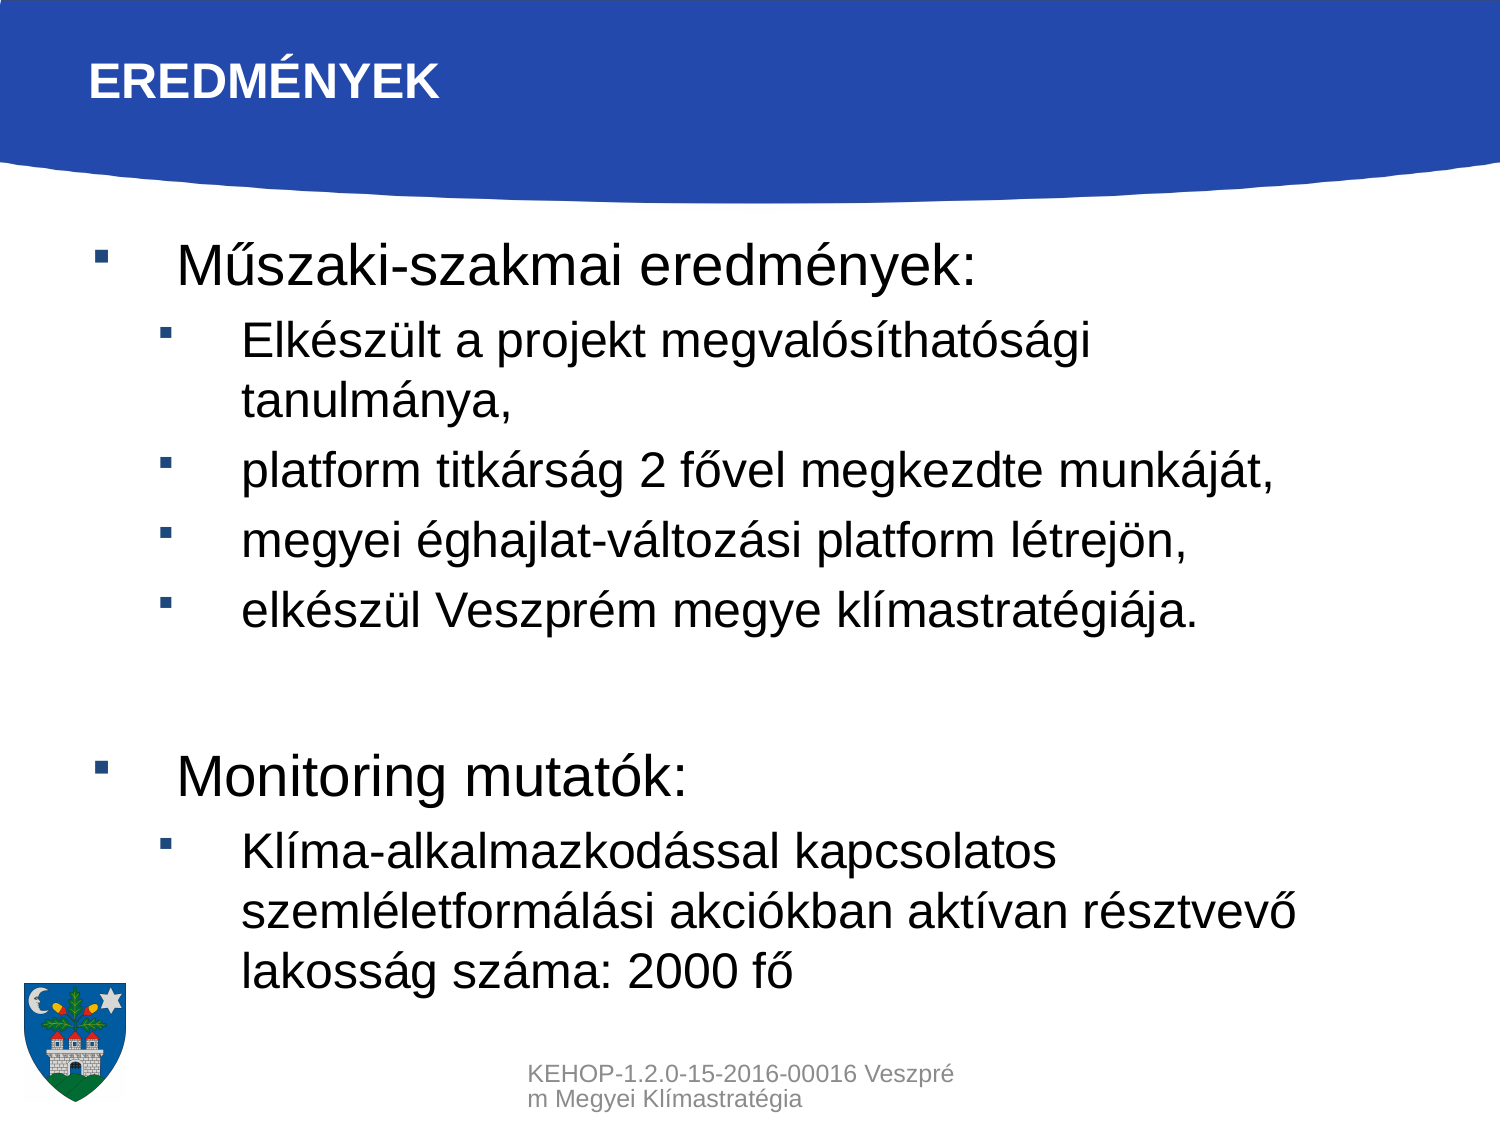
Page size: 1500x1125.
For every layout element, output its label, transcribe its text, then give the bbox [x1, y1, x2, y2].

picture [0, 0, 1500, 1125]
list Műszaki-szakmai eredmények: Elkészült a projekt megvalósíthatósági tanulmánya, platform titkárság 2 fővel megkezdte munkáját, megyei éghajlat-változási platform létrejön, elkészül Veszprém megye klímastratégiája. Monitoring mutatók: Klíma-alkalmazkodással kapcsolatos szemléletformálási akciókban aktívan résztvevő lakosság száma: 2000 fő [76, 220, 1317, 1059]
title Eredmények [73, 7, 798, 149]
footer KEHOP-1.2.0-15-2016-00016 Veszprém Megyei Klímastratégia [512, 1059, 988, 1103]
